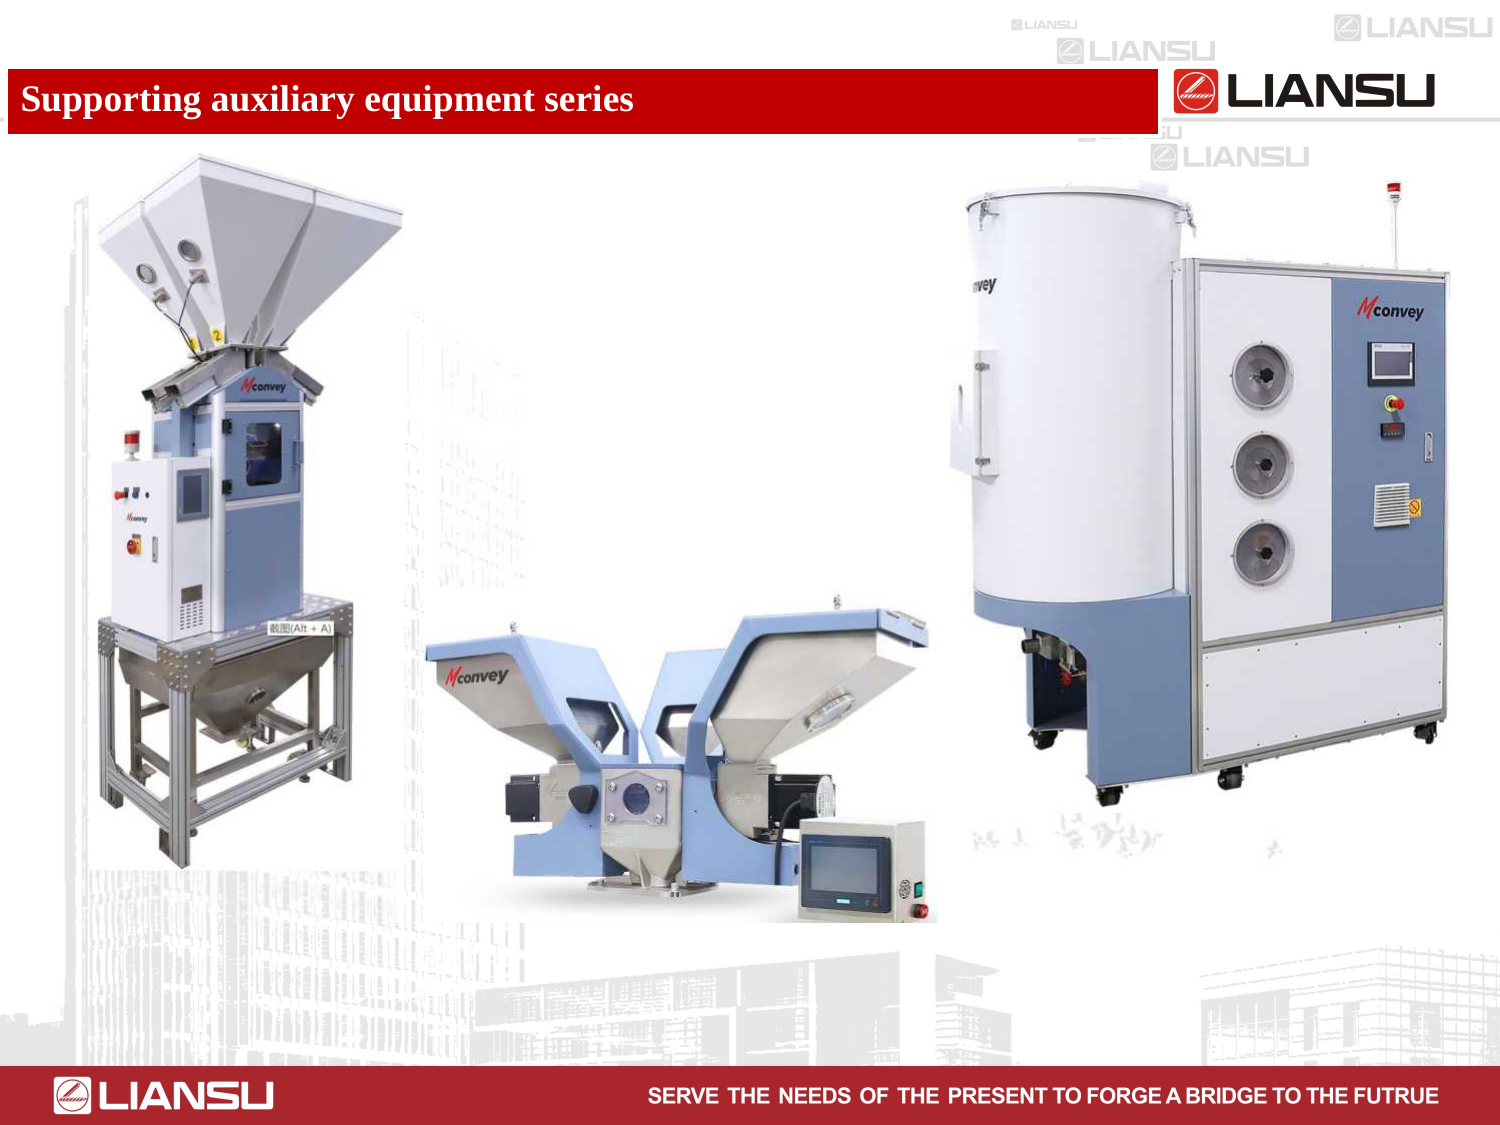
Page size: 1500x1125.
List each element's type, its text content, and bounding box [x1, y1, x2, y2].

picture [0, 0, 1500, 1125]
text_box Supporting auxiliary equipment series [4, 64, 1162, 138]
